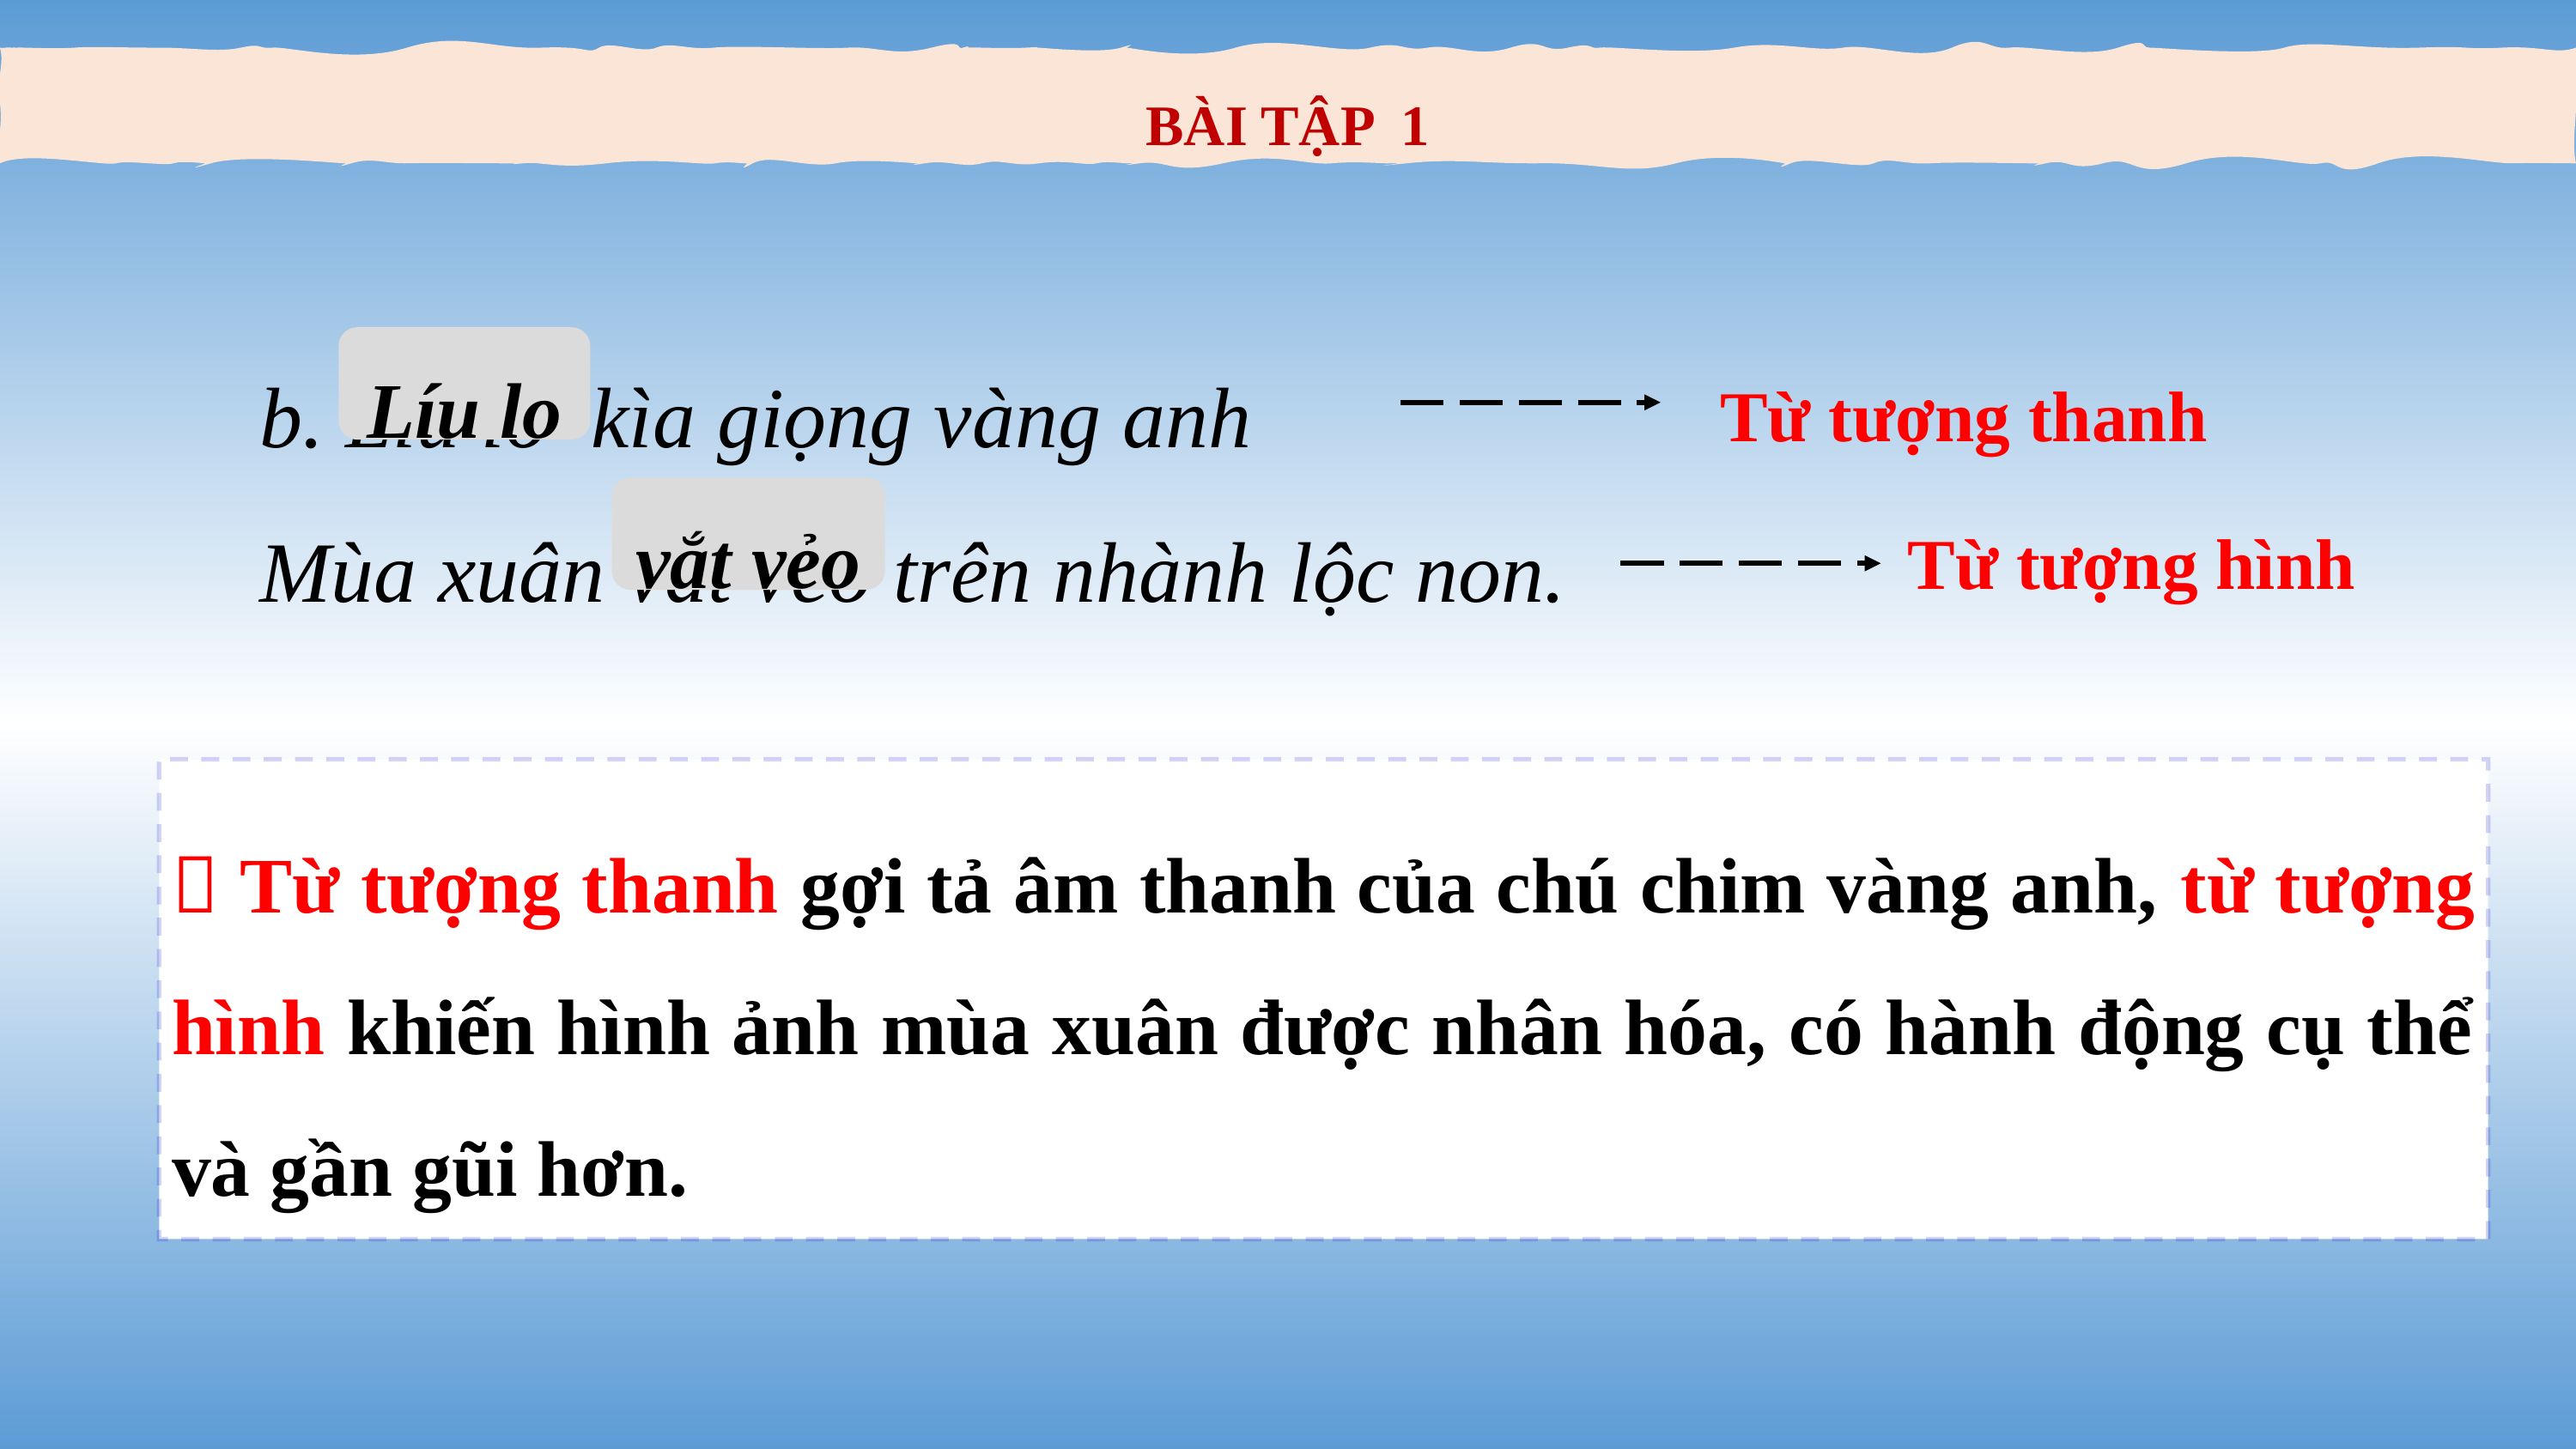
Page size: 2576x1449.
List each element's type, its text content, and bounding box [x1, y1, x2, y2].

text_box Từ tượng hình [1895, 469, 2488, 610]
text_box  Từ tượng thanh gợi tả âm thanh của chú chim vàng anh, từ tượng hình khiến hình ảnh mùa xuân được nhân hóa, có hành động cụ thể và gần gũi hơn. [158, 758, 2489, 1240]
text_box vắt vẻo [611, 476, 886, 591]
text_box Líu lo [337, 326, 592, 441]
text_box Từ tượng thanh [1707, 321, 2462, 463]
text_box BÀI TẬP 1 [0, 40, 2576, 170]
text_box b. Líu lo kìa giọng vàng anh Mùa xuân vắt vẻo trên nhành lộc non. [246, 304, 1838, 626]
